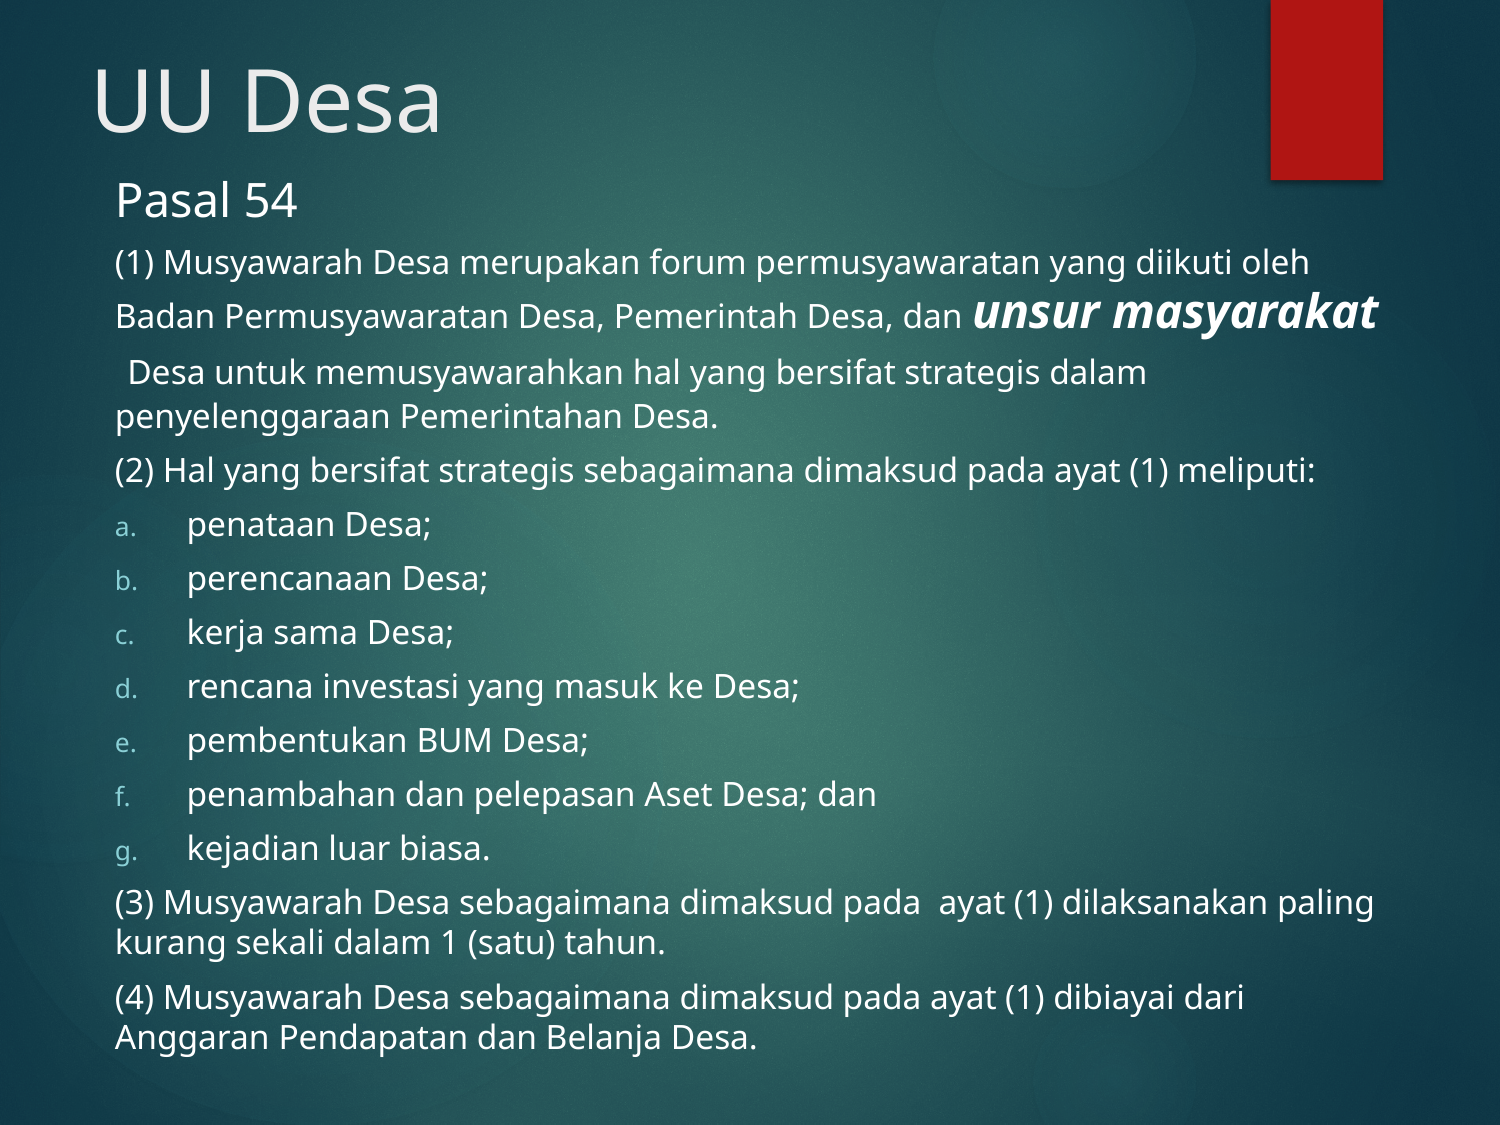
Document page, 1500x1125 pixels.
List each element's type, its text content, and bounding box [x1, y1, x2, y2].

list Pasal 54 (1) Musyawarah Desa merupakan forum permusyawaratan yang diikuti oleh Badan Permusyawaratan Desa, Pemerintah Desa, dan unsur masyarakat Desa untuk memusyawarahkan hal yang bersifat strategis dalam penyelenggaraan Pemerintahan Desa. (2) Hal yang bersifat strategis sebagaimana dimaksud pada ayat (1) meliputi: penataan Desa; perencanaan Desa; kerja sama Desa; rencana investasi yang masuk ke Desa; pembentukan BUM Desa; penambahan dan pelepasan Aset Desa; dan kejadian luar biasa. (3) Musyawarah Desa sebagaimana dimaksud pada ayat (1) dilaksanakan paling kurang sekali dalam 1 (satu) tahun. (4) Musyawarah Desa sebagaimana dimaksud pada ayat (1) dibiayai dari Anggaran Pendapatan dan Belanja Desa. [99, 162, 1400, 1075]
title UU Desa [75, 37, 550, 175]
